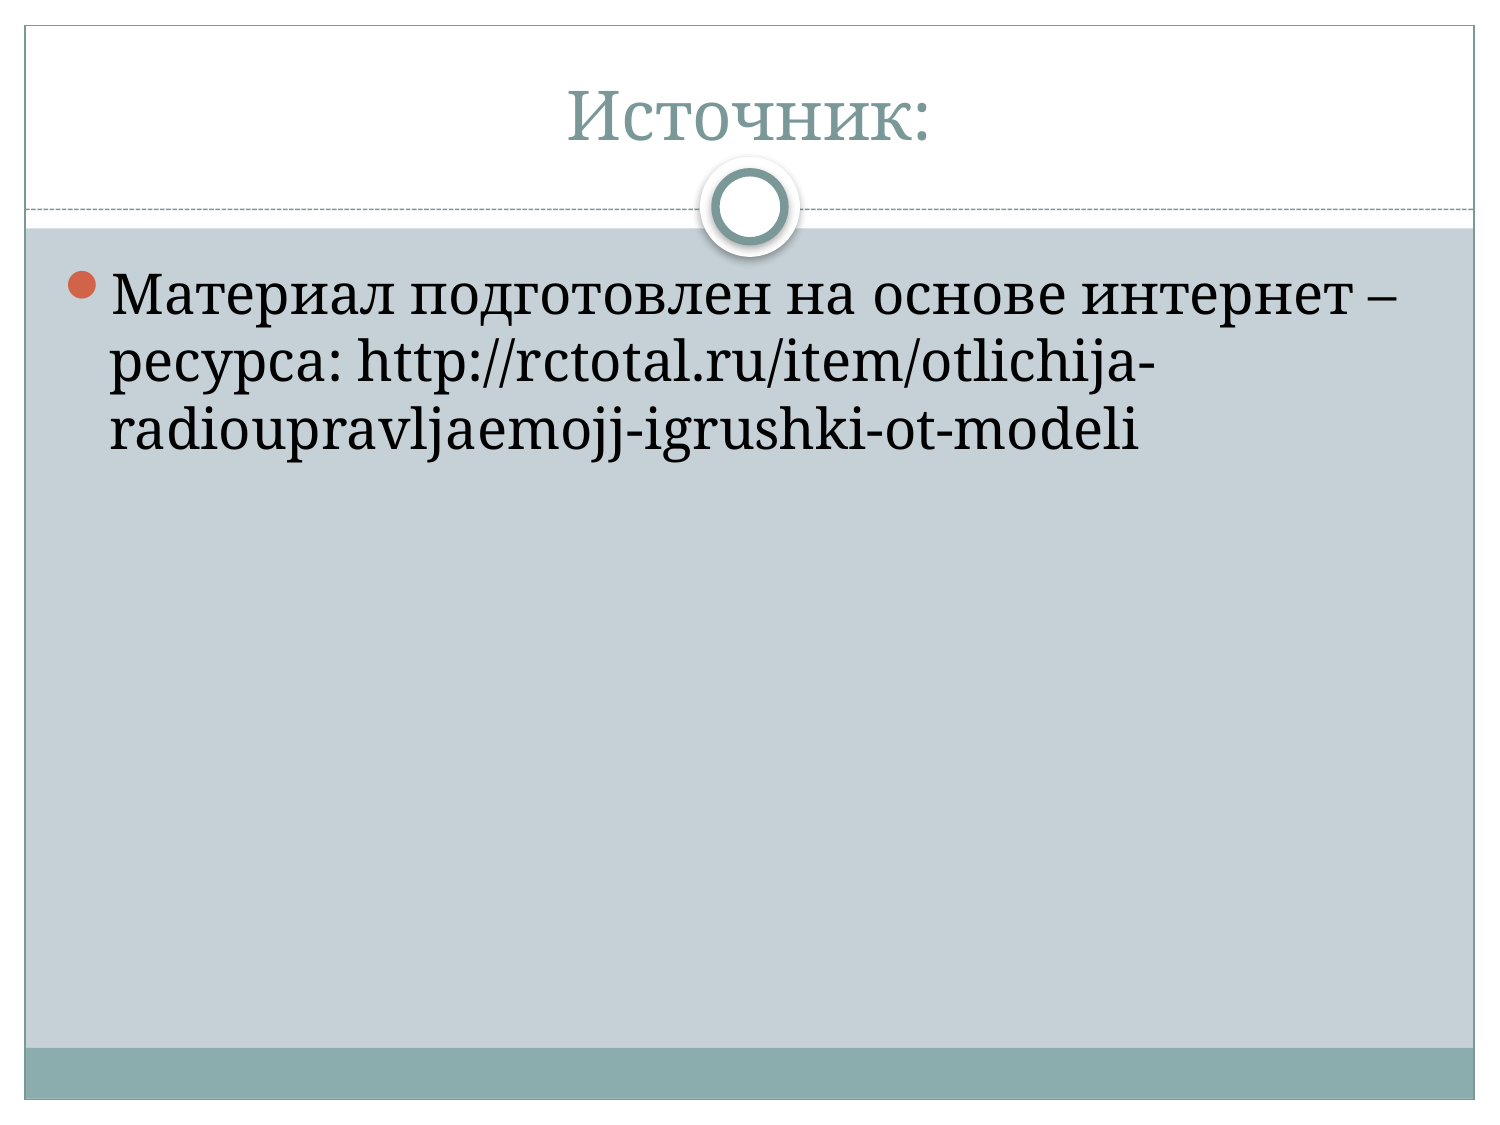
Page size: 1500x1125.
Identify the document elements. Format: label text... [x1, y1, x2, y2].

title Источник: [49, 37, 1450, 162]
list Материал подготовлен на основе интернет – ресурса: http://rctotal.ru/item/otlichija-radioupravljaemojj-igrushki-ot-modeli [49, 250, 1445, 1001]
